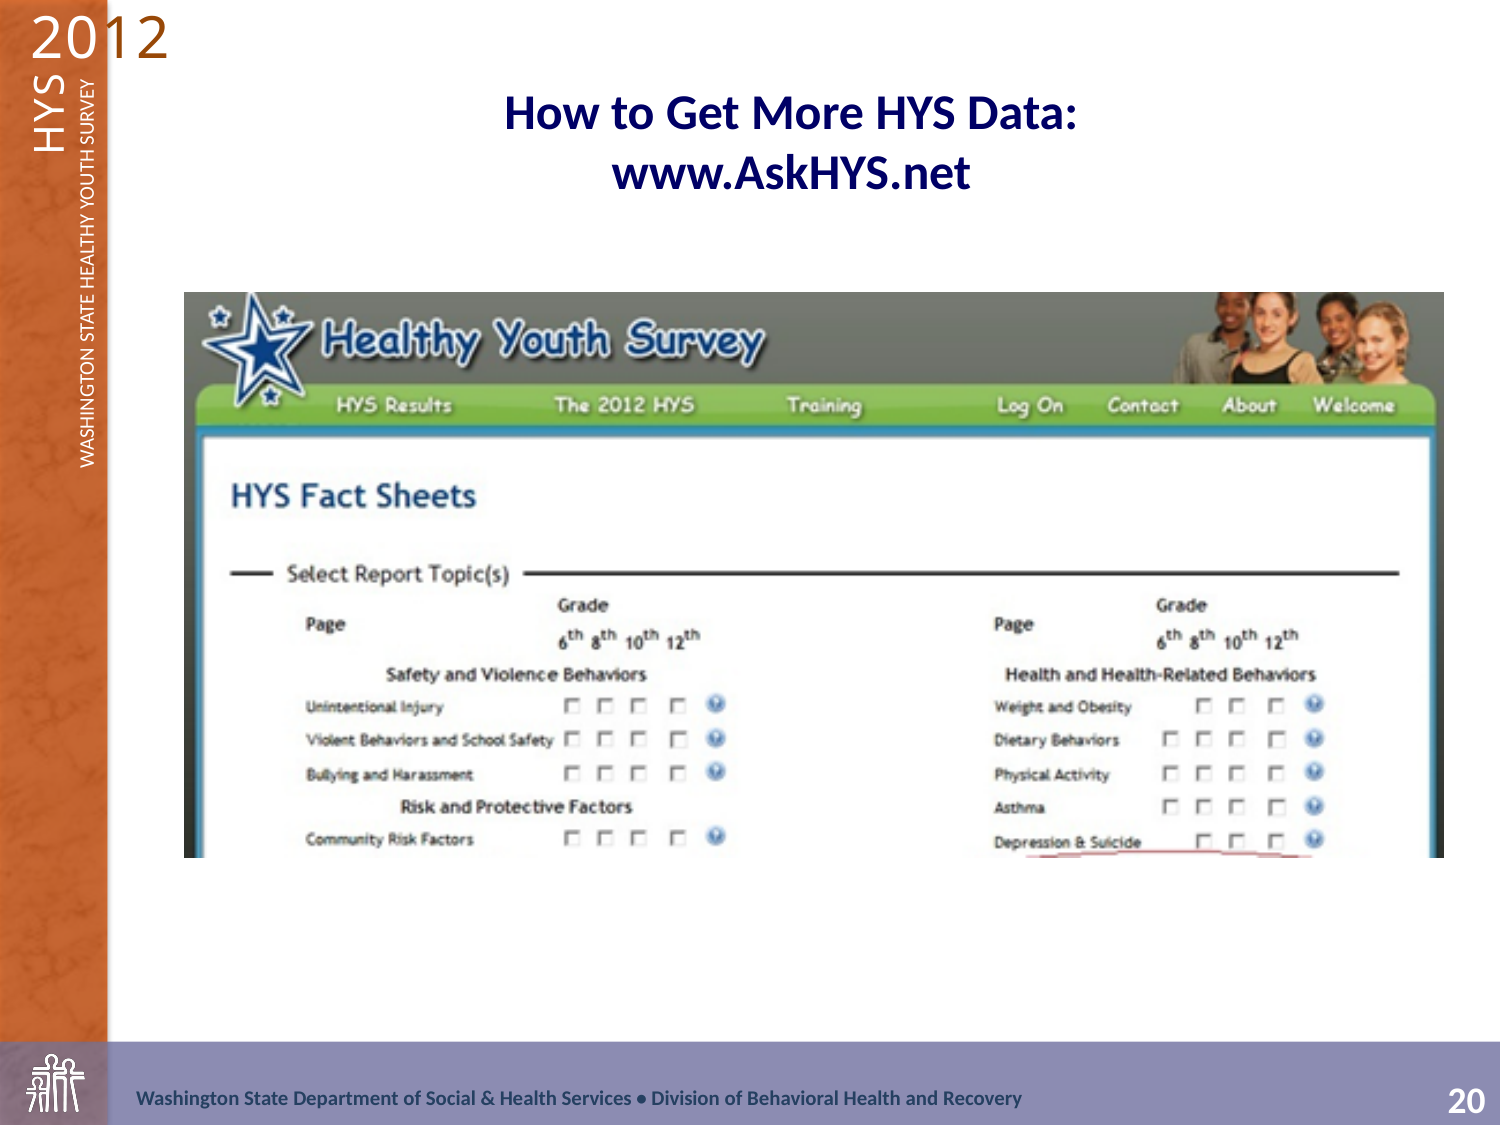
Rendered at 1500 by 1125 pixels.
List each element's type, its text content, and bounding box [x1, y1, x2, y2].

picture [184, 292, 1444, 858]
text_box How to Get More HYS Data: www.AskHYS.net [139, 72, 1444, 208]
picture [25, 1053, 85, 1113]
